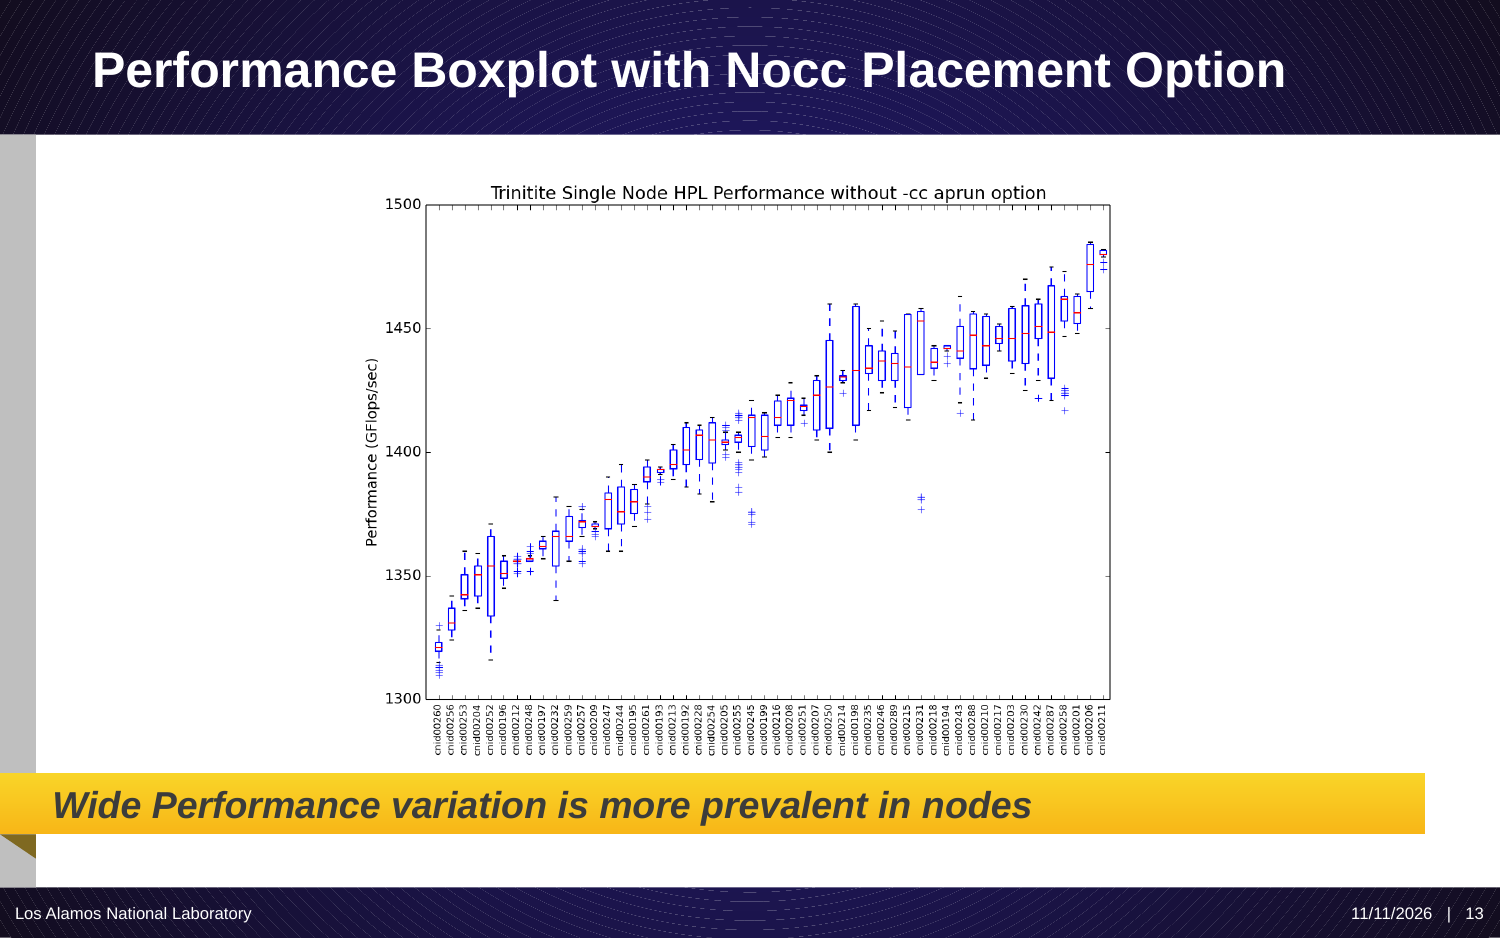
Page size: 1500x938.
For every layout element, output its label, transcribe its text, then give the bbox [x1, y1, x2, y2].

footer Los Alamos National Laboratory [0, 896, 544, 938]
title Performance Boxplot with Nocc Placement Option [77, 0, 1482, 135]
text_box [0, 134, 1426, 888]
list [314, 142, 1198, 762]
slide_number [1148, 887, 1499, 938]
